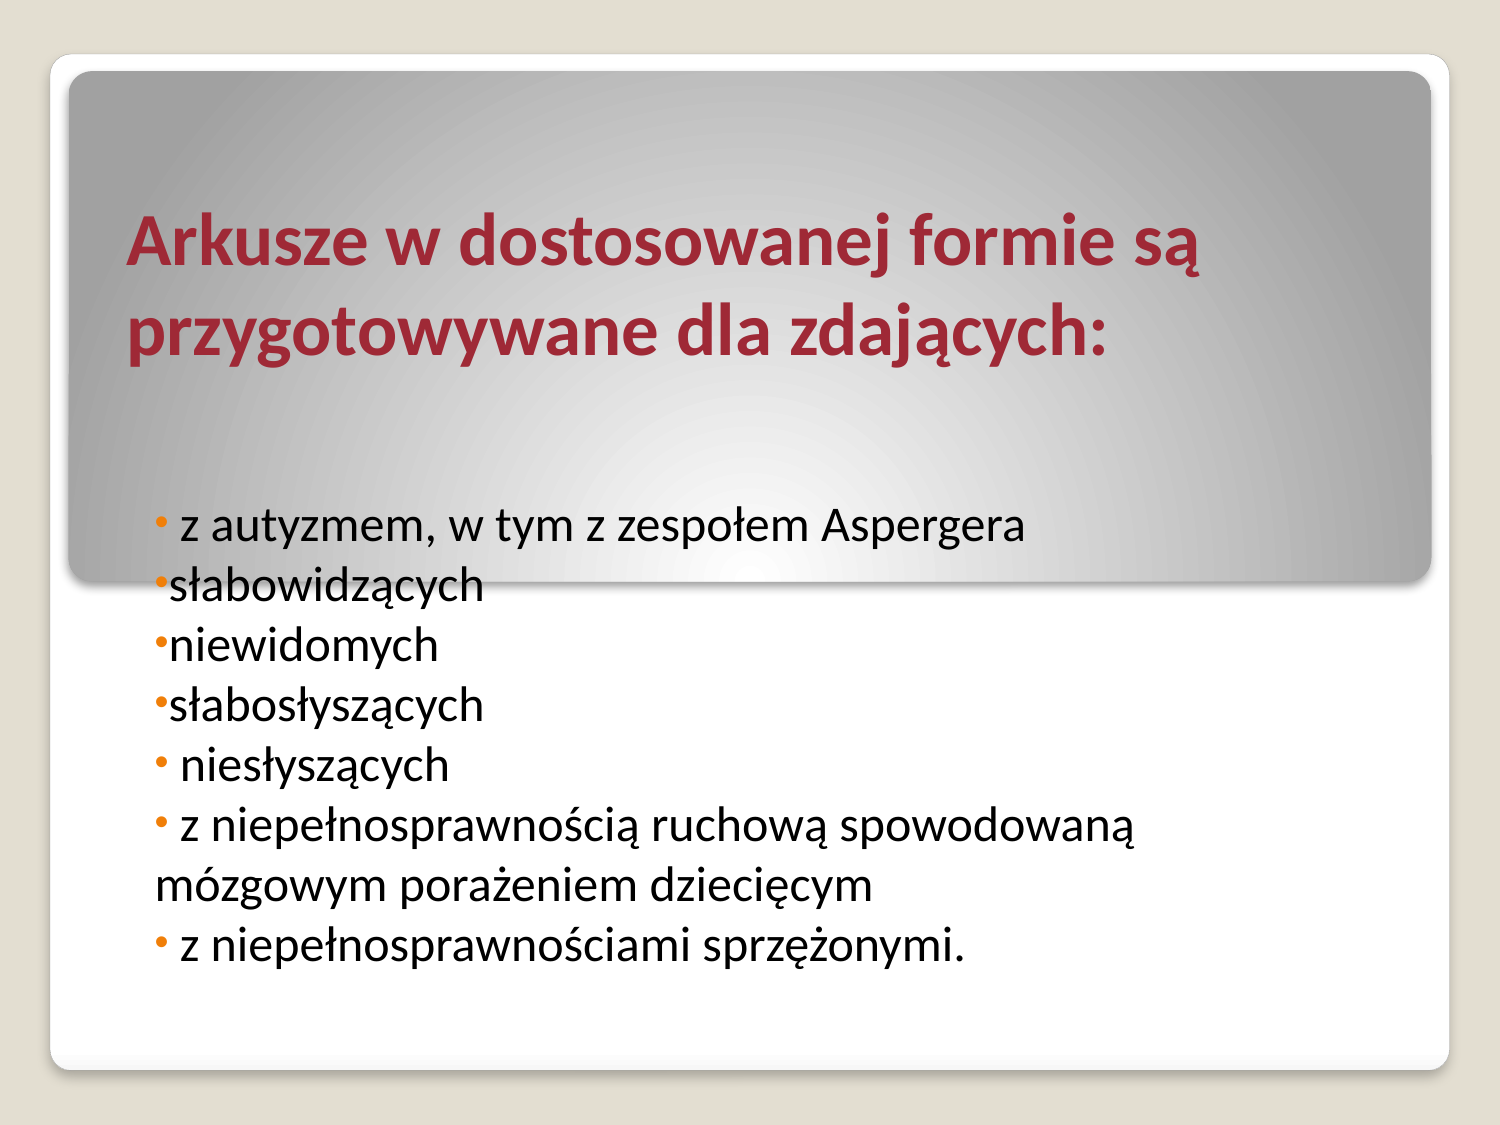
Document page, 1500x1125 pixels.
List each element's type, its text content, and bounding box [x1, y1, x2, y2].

title Arkusze w dostosowanej formie są przygotowywane dla zdających: [118, 125, 1394, 468]
subtitle z autyzmem, w tym z zespołem Aspergera słabowidzących niewidomych słabosłyszących niesłyszących z niepełnosprawnością ruchową spowodowaną mózgowym porażeniem dziecięcym z niepełnosprawnościami sprzężonymi. [118, 491, 1394, 1071]
